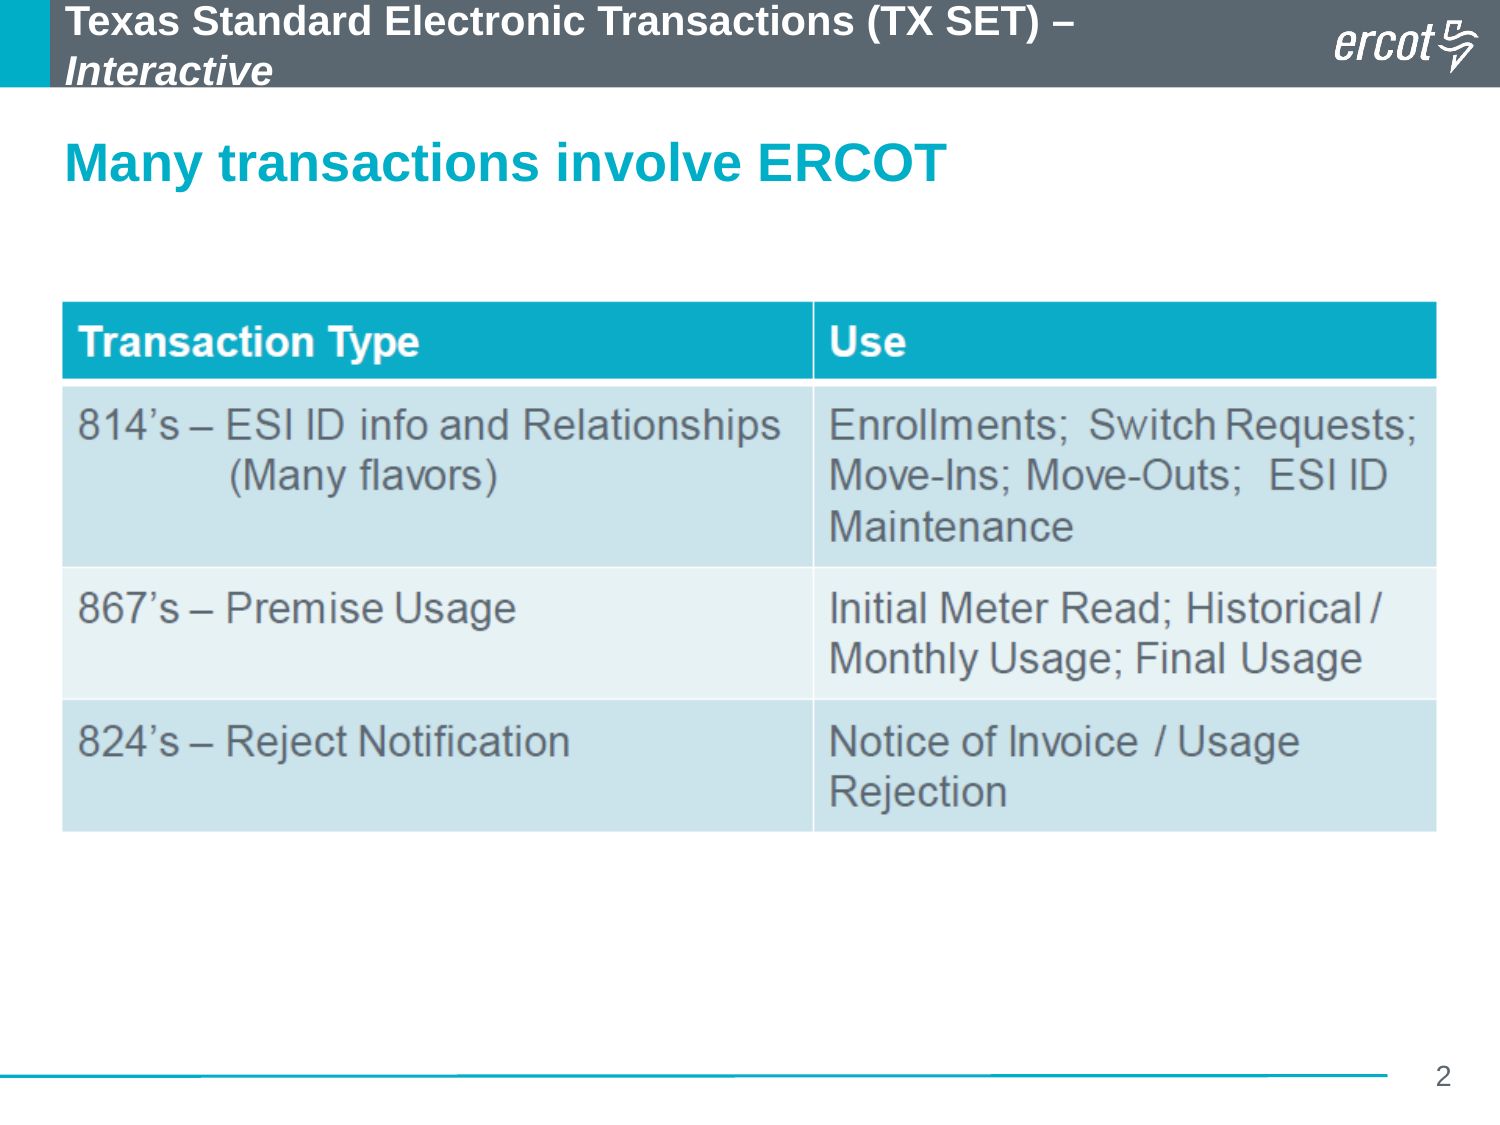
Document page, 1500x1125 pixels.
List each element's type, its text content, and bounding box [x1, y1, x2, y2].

list Texas Standard Electronic Transactions (TX SET) – Interactive [49, 0, 1310, 87]
picture [1325, 6, 1488, 88]
list Many transactions involve ERCOT [50, 120, 1451, 201]
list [58, 299, 1443, 835]
